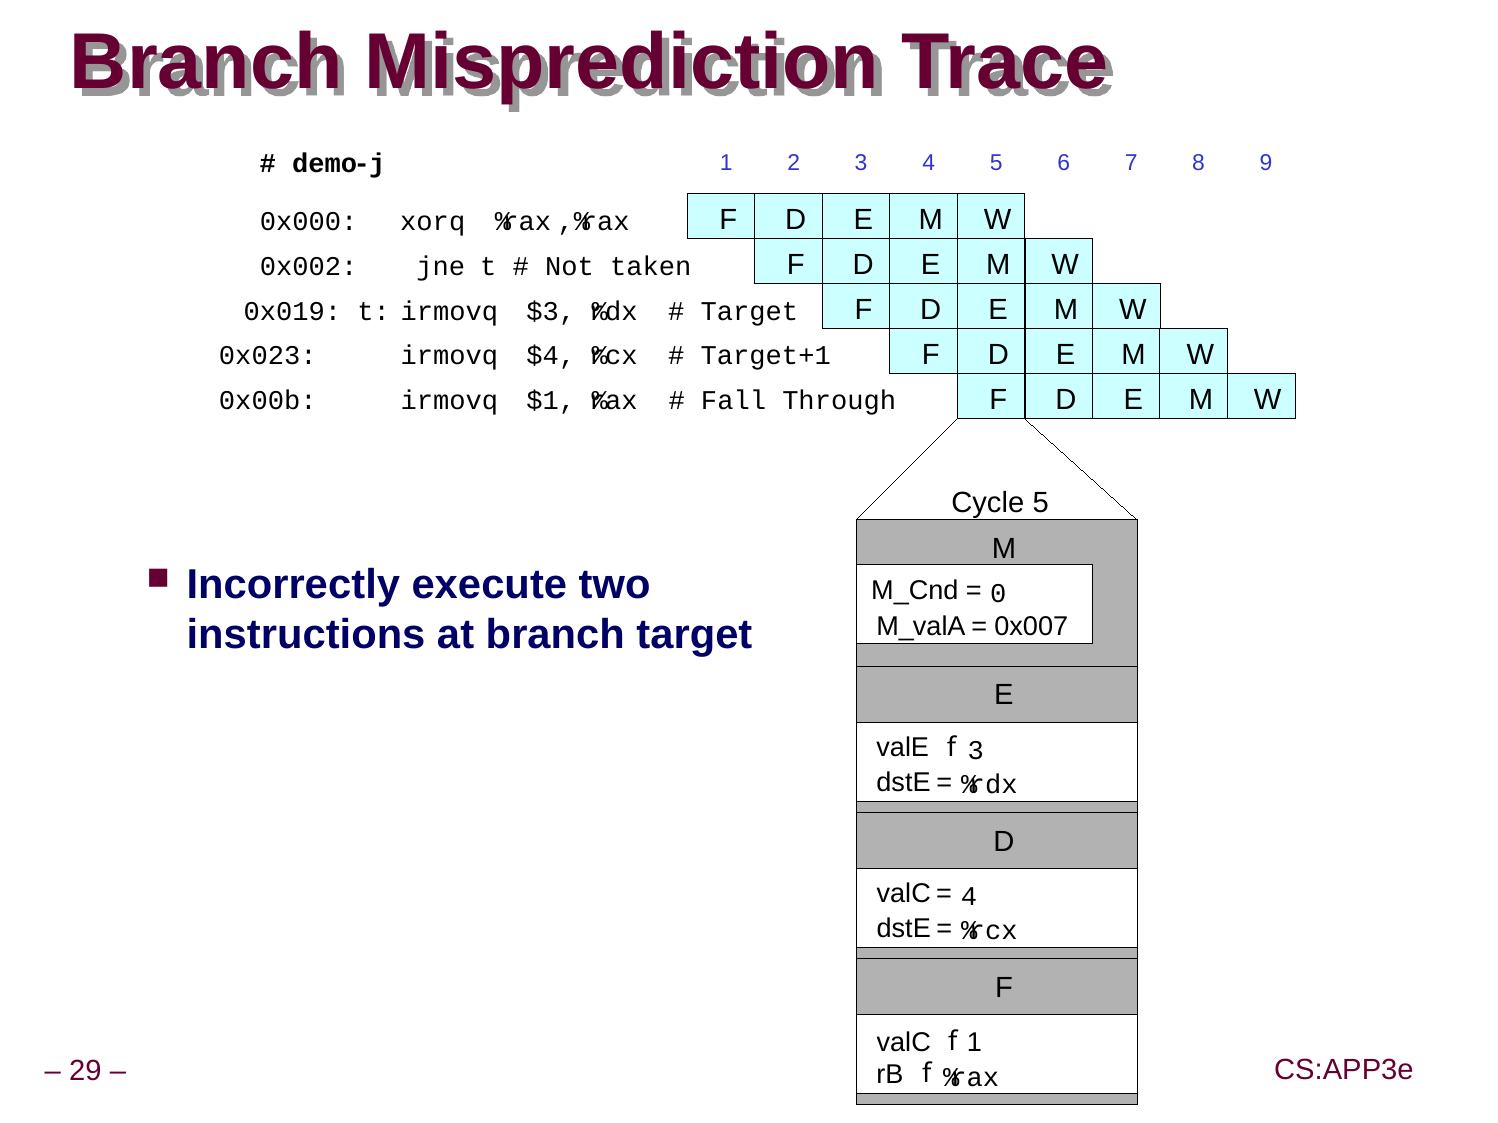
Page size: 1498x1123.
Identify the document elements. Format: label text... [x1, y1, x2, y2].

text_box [237, 137, 1298, 1108]
text_box Incorrectly execute two instructions at branch target [49, 549, 232, 988]
title Branch Misprediction Trace [69, 0, 1498, 129]
